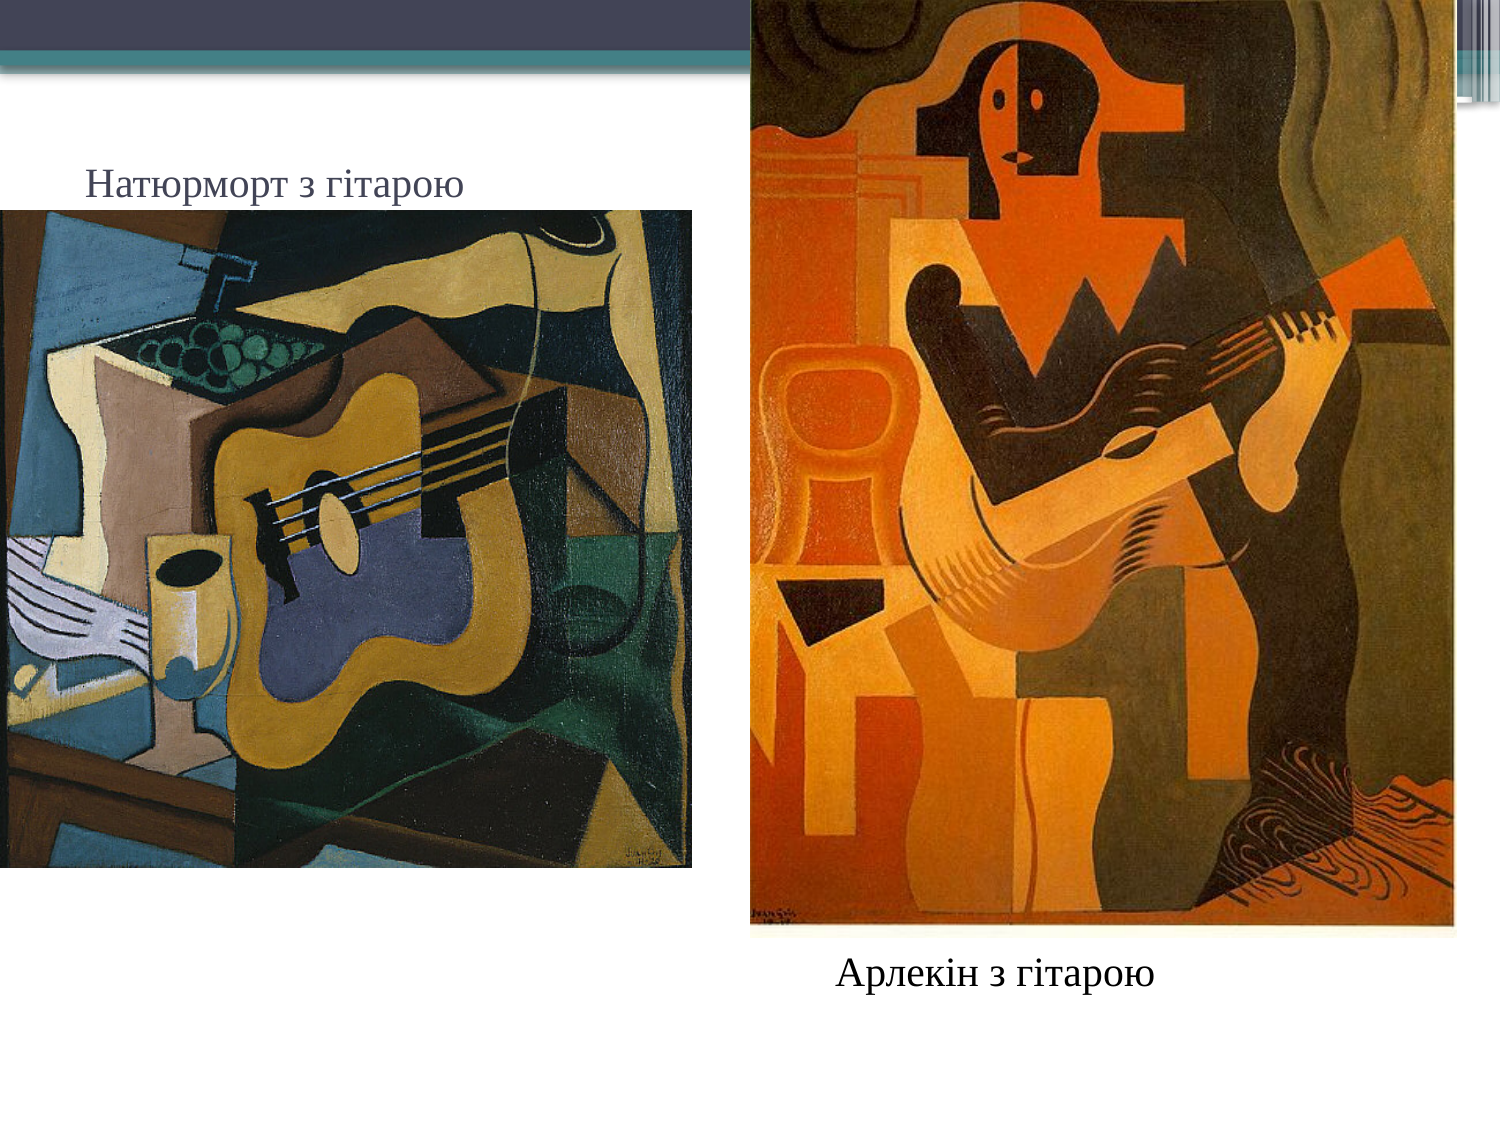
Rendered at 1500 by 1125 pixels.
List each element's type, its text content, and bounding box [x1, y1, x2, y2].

picture [0, 210, 692, 868]
picture [749, 0, 1457, 938]
title Натюрморт з гітарою [70, 93, 742, 269]
list Арлекін з гітарою [750, 948, 1425, 1079]
